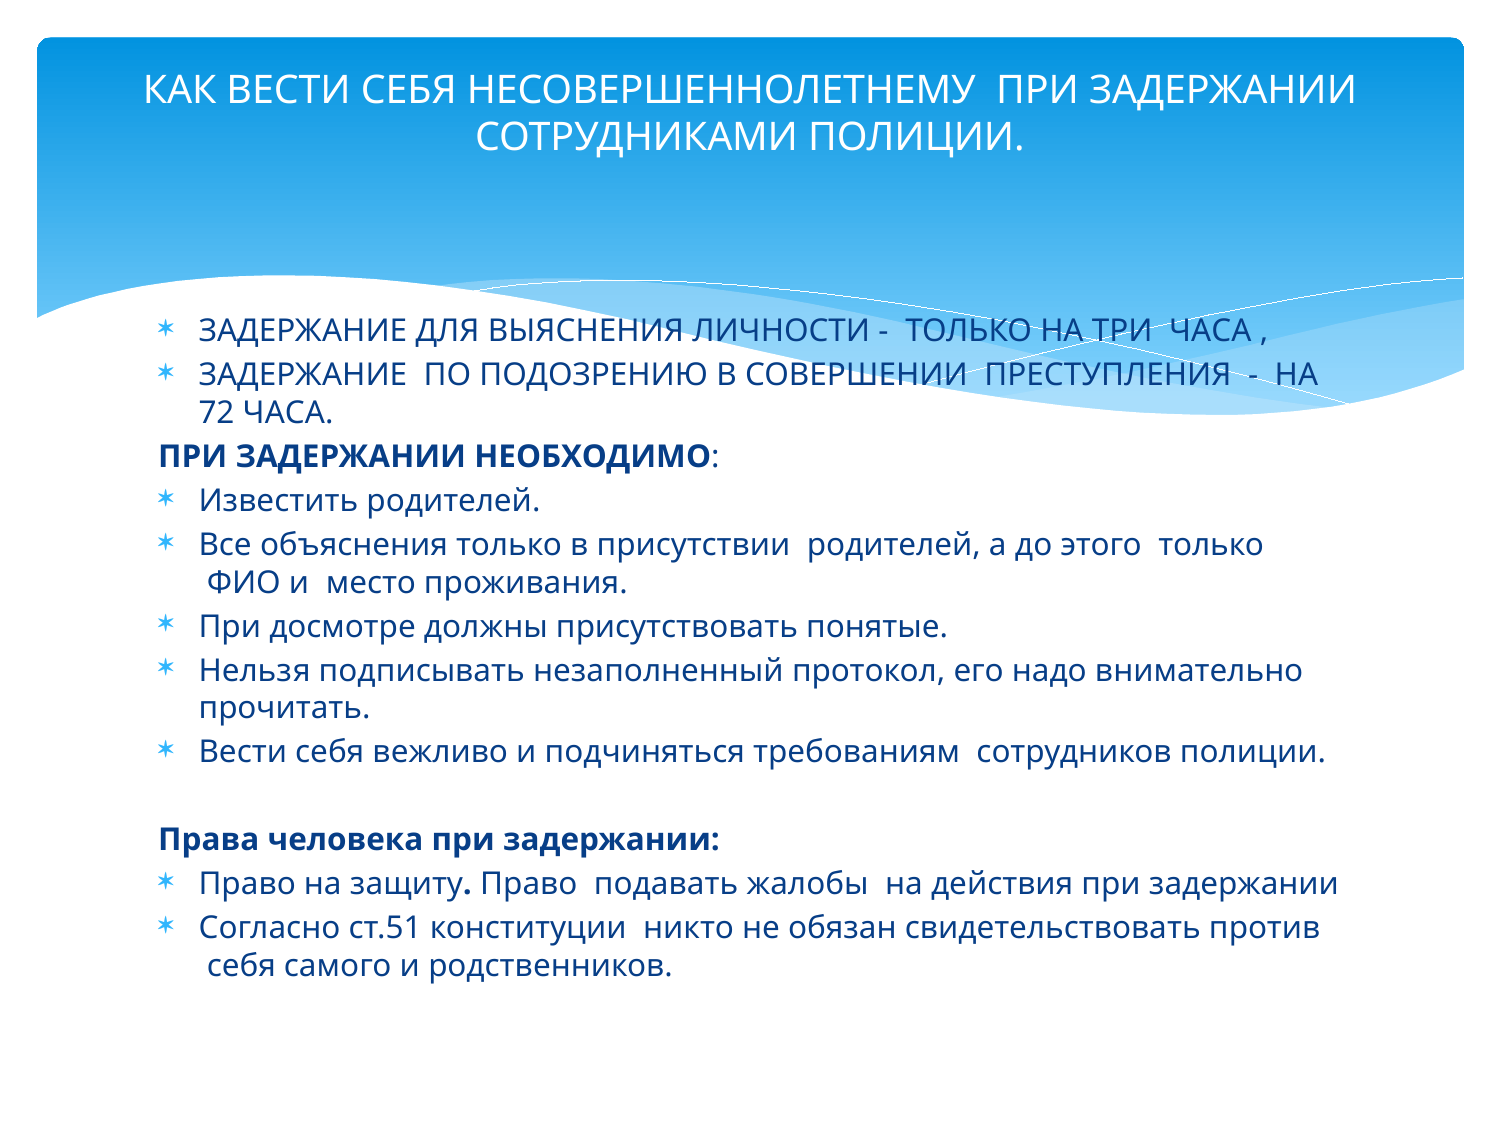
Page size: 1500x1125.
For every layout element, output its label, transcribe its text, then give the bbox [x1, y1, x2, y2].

title КАК ВЕСТИ СЕБЯ НЕСОВЕРШЕННОЛЕТНЕМУ ПРИ ЗАДЕРЖАНИИ СОТРУДНИКАМИ ПОЛИЦИИ. [75, 55, 1425, 261]
list ЗАДЕРЖАНИЕ ДЛЯ ВЫЯСНЕНИЯ ЛИЧНОСТИ - ТОЛЬКО НА ТРИ ЧАСА , ЗАДЕРЖАНИЕ ПО ПОДОЗРЕНИЮ В СОВЕРШЕНИИ ПРЕСТУПЛЕНИЯ - НА 72 ЧАСА. ПРИ ЗАДЕРЖАНИИ НЕОБХОДИМО: Известить родителей. Все объяснения только в присутствии родителей, а до этого только ФИО и место проживания. При досмотре должны присутствовать понятые. Нельзя подписывать незаполненный протокол, его надо внимательно прочитать. Вести себя вежливо и подчиняться требованиям сотрудников полиции. Права человека при задержании: Право на защиту. Право подавать жалобы на действия при задержании Согласно ст.51 конституции никто не обязан свидетельствовать против себя самого и родственников. [143, 302, 1359, 1005]
